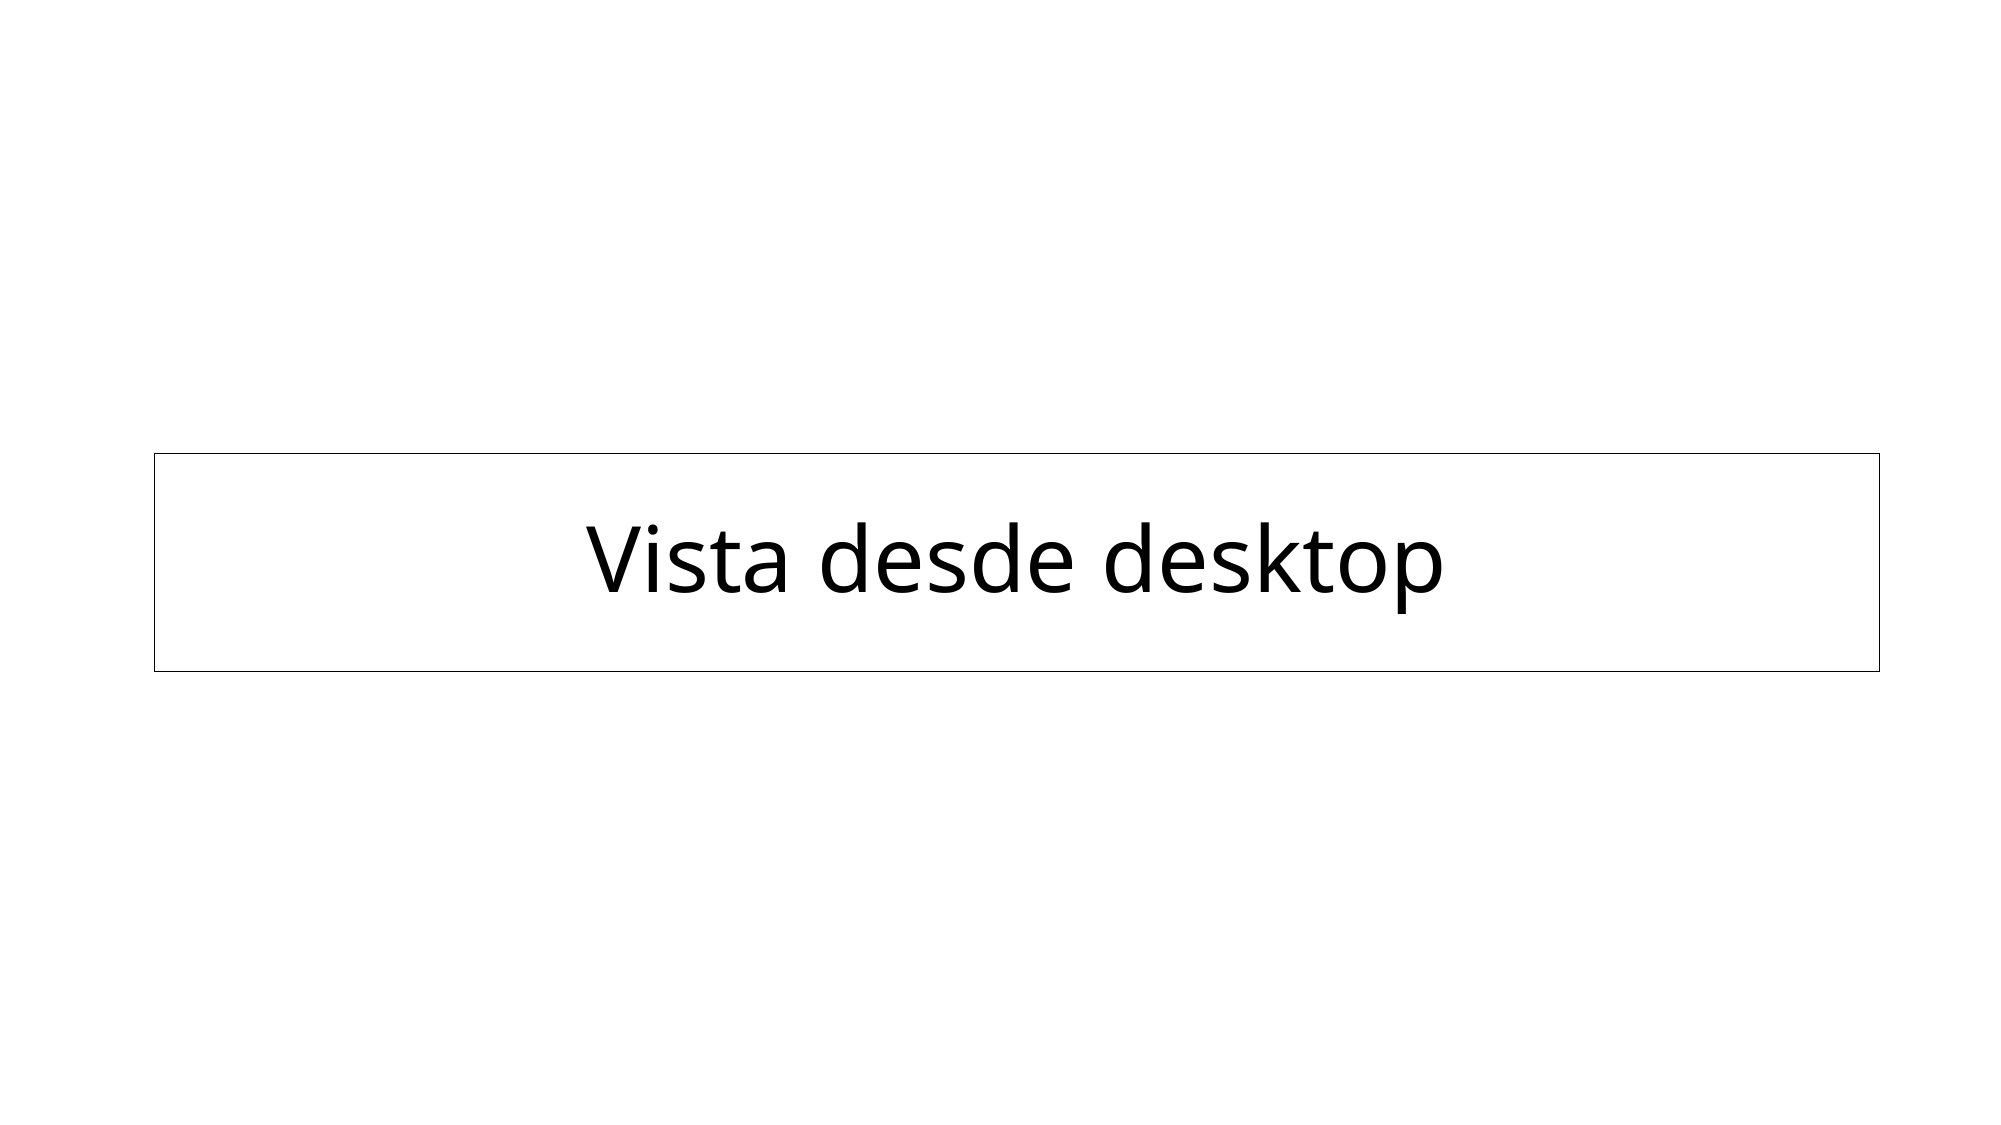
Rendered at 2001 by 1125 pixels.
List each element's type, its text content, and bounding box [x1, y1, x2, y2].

title Vista desde desktop [154, 453, 1880, 672]
